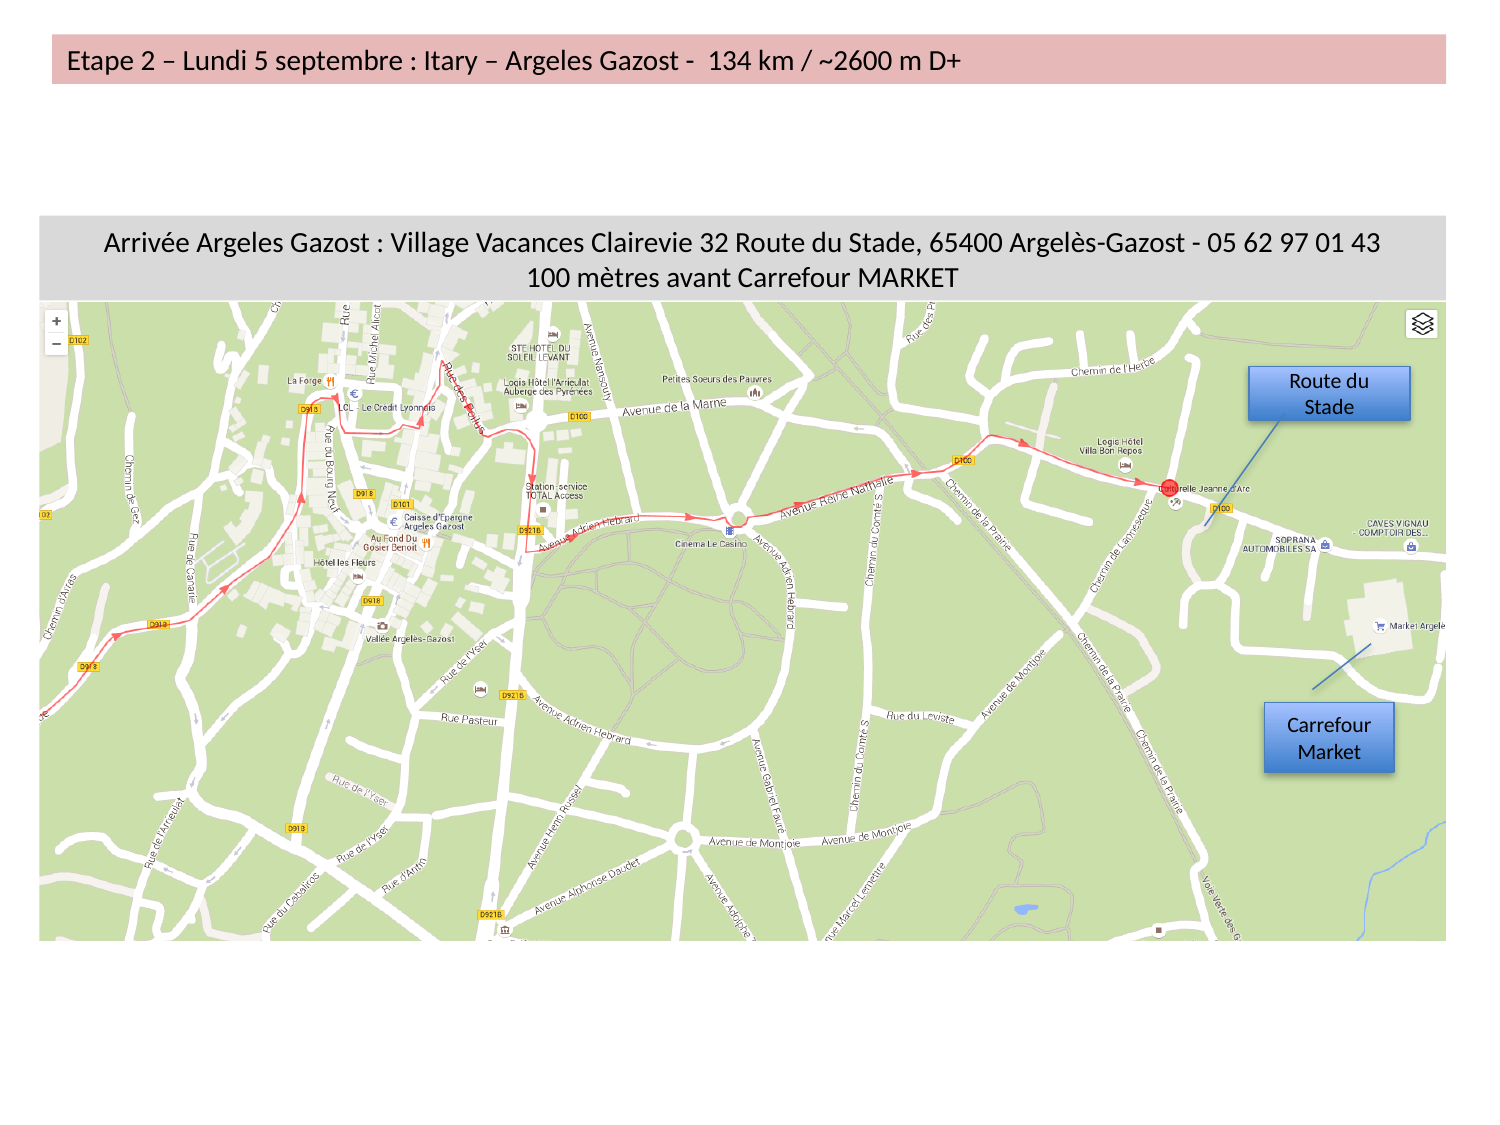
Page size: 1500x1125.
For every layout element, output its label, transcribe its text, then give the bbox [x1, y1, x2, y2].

picture [39, 301, 1447, 941]
text_box Arrivée Argeles Gazost : Village Vacances Clairevie 32 Route du Stade, 65400 Argelès-Gazost - 05 62 97 01 43 100 mètres avant Carrefour MARKET [39, 215, 1446, 300]
text_box Etape 2 – Lundi 5 septembre : Itary – Argeles Gazost - 134 km / ~2600 m D+ [52, 34, 1447, 84]
